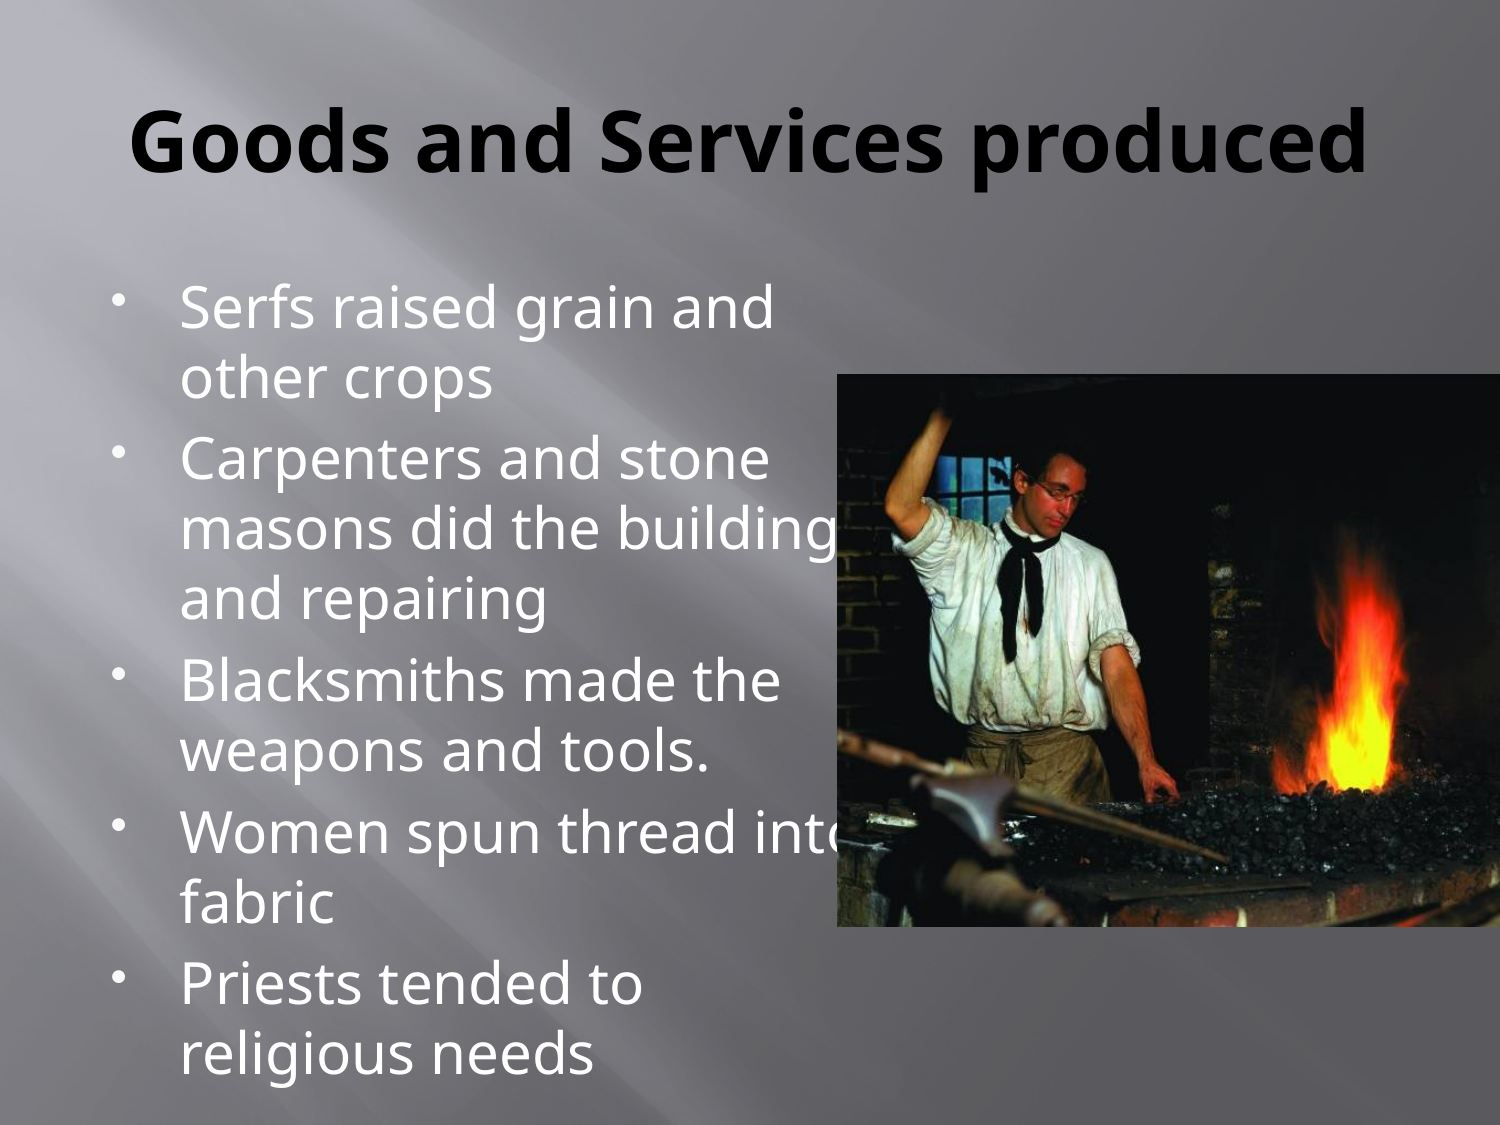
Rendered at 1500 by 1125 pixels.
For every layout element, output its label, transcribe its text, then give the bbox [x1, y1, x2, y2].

picture [837, 374, 1500, 927]
title Goods and Services produced [75, 45, 1425, 233]
list Serfs raised grain and other crops Carpenters and stone masons did the building and repairing Blacksmiths made the weapons and tools. Women spun thread into fabric Priests tended to religious needs [75, 262, 900, 1125]
